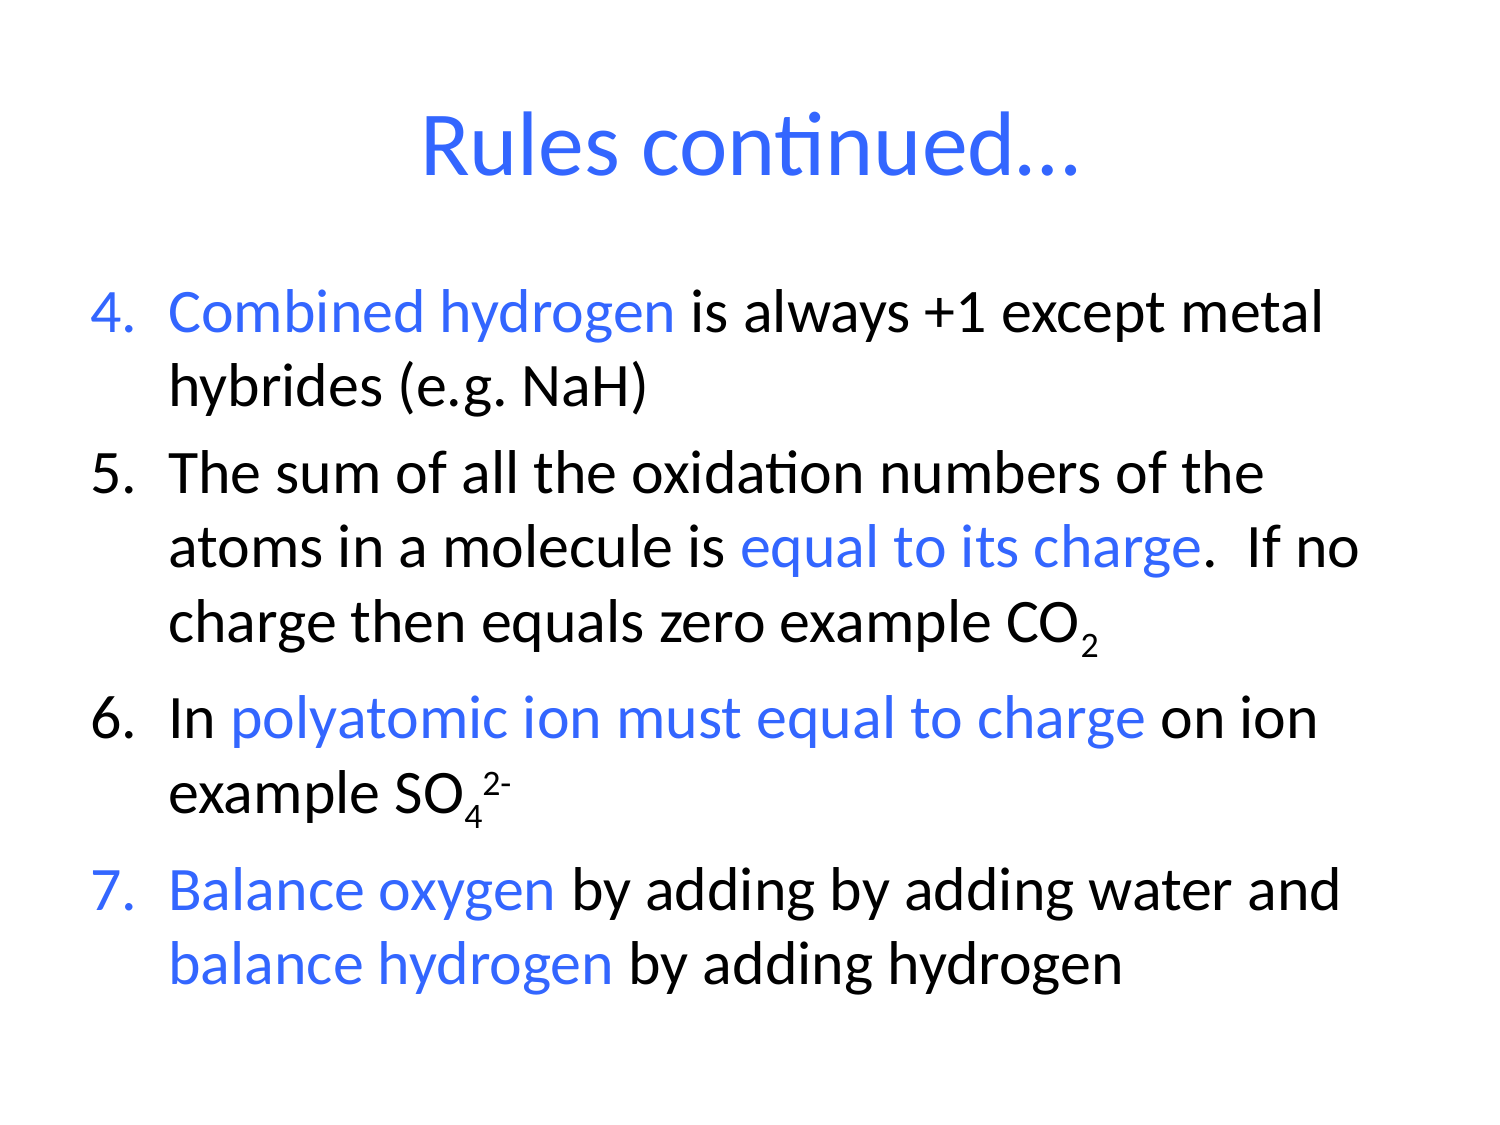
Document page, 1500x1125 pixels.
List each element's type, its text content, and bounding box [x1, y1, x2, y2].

list 4. Combined hydrogen is always +1 except metal hybrides (e.g. NaH) The sum of all the oxidation numbers of the atoms in a molecule is equal to its charge. If no charge then equals zero example CO2 In polyatomic ion must equal to charge on ion example SO42- Balance oxygen by adding by adding water and balance hydrogen by adding hydrogen [75, 262, 1425, 1005]
title Rules continued… [75, 45, 1425, 233]
